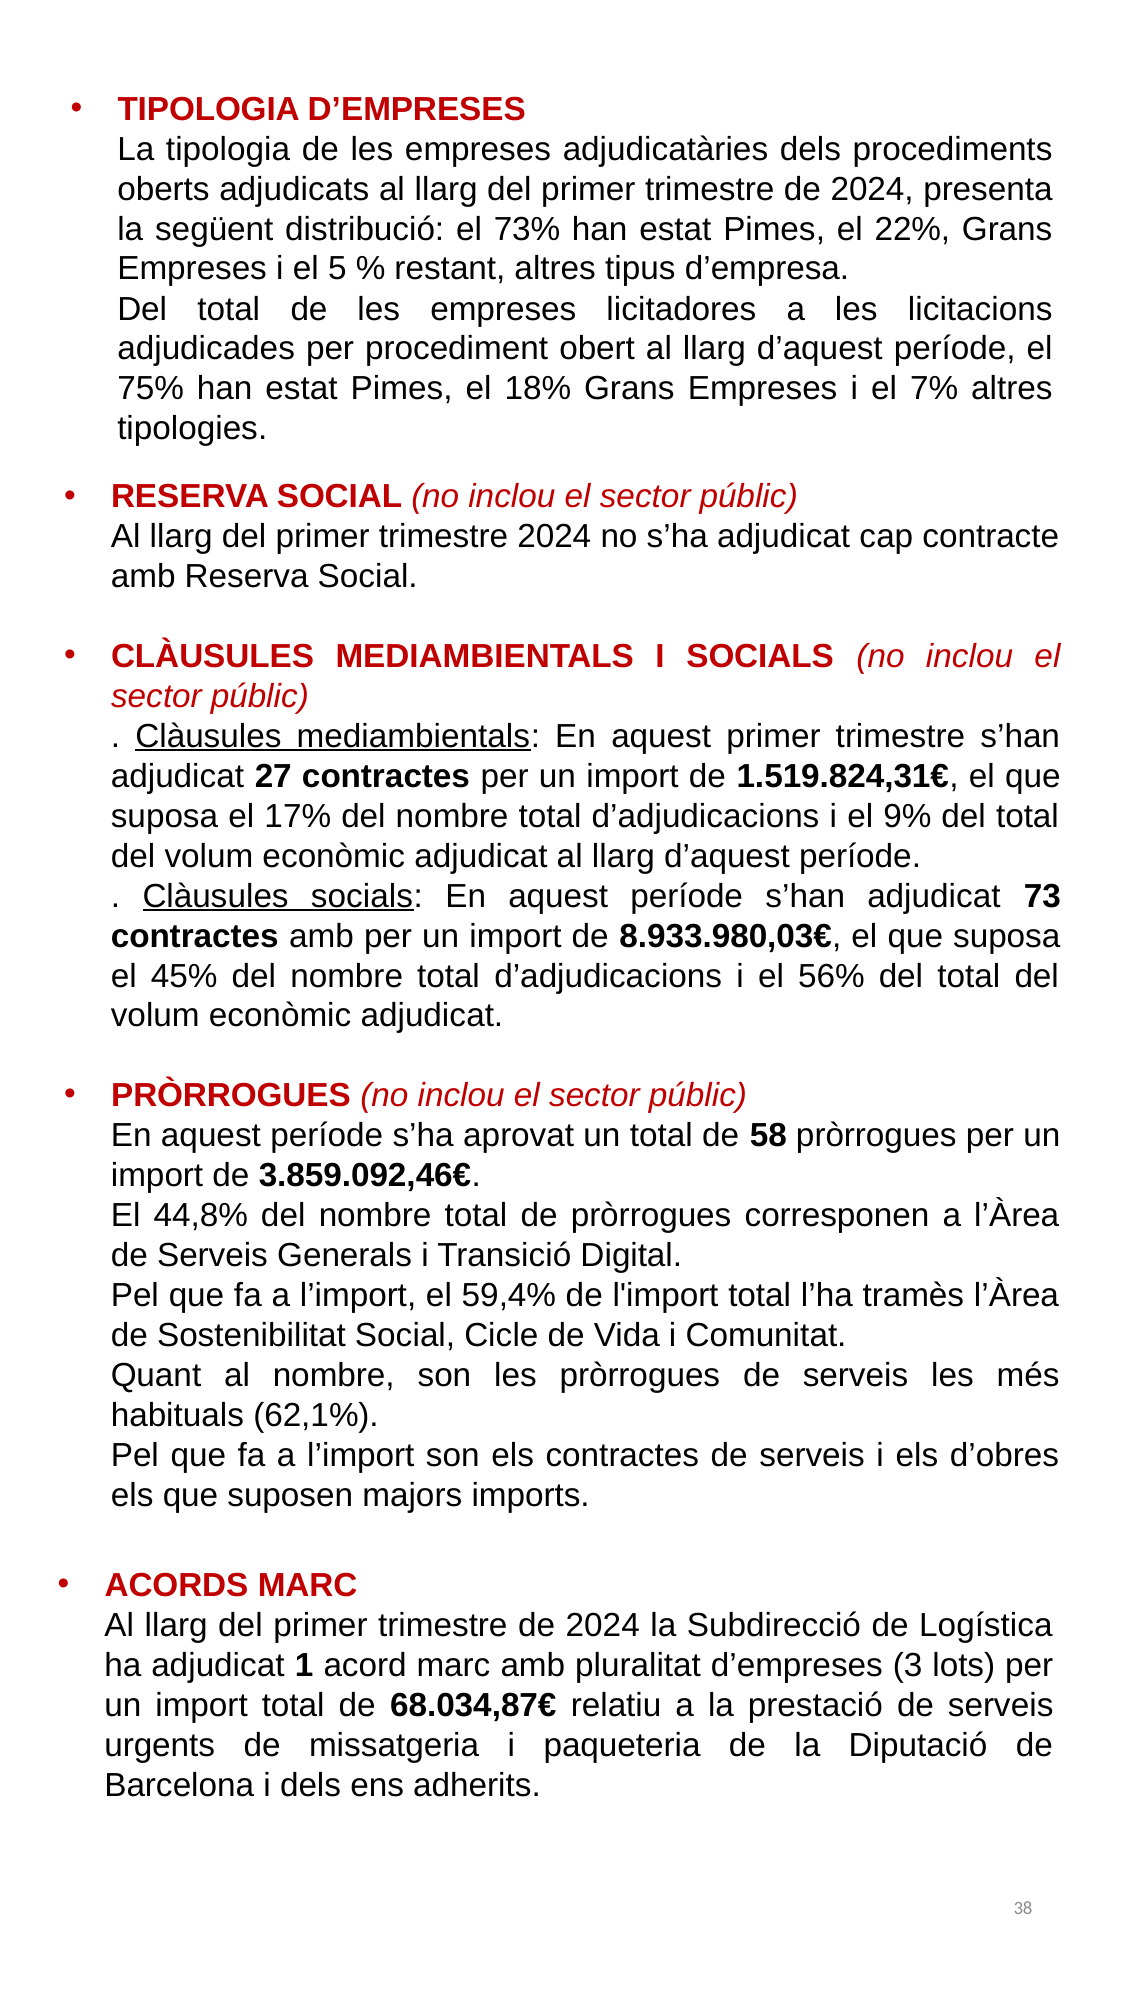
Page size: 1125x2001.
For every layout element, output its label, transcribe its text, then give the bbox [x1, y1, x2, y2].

text_box RESERVA SOCIAL (no inclou el sector públic) Al llarg del primer trimestre 2024 no s’ha adjudicat cap contracte amb Reserva Social. CLÀUSULES MEDIAMBIENTALS I SOCIALS (no inclou el sector públic) . Clàusules mediambientals: En aquest primer trimestre s’han adjudicat 27 contractes per un import de 1.519.824,31€, el que suposa el 17% del nombre total d’adjudicacions i el 9% del total del volum econòmic adjudicat al llarg d’aquest període. . Clàusules socials: En aquest període s’han adjudicat 73 contractes amb per un import de 8.933.980,03€, el que suposa el 45% del nombre total d’adjudicacions i el 56% del total del volum econòmic adjudicat. PRÒRROGUES (no inclou el sector públic) En aquest període s’ha aprovat un total de 58 pròrrogues per un import de 3.859.092,46€. El 44,8% del nombre total de pròrrogues corresponen a l’Àrea de Serveis Generals i Transició Digital. Pel que fa a l’import, el 59,4% de l'import total l’ha tramès l’Àrea de Sostenibilitat Social, Cicle de Vida i Comunitat. Quant al nombre, son les pròrrogues de serveis les més habituals (62,1%). Pel que fa a l’import son els contractes de serveis i els d’obres els que suposen majors imports. [49, 467, 1076, 1520]
text_box ACORDS MARC Al llarg del primer trimestre de 2024 la Subdirecció de Logística ha adjudicat 1 acord marc amb pluralitat d’empreses (3 lots) per un import total de 68.034,87€ relatiu a la prestació de serveis urgents de missatgeria i paqueteria de la Diputació de Barcelona i dels ens adherits. [42, 1555, 1070, 1850]
text_box TIPOLOGIA D’EMPRESES La tipologia de les empreses adjudicatàries dels procediments oberts adjudicats al llarg del primer trimestre de 2024, presenta la següent distribució: el 73% han estat Pimes, el 22%, Grans Empreses i el 5 % restant, altres tipus d’empresa. Del total de les empreses licitadores a les licitacions adjudicades per procediment obert al llarg d’aquest període, el 75% han estat Pimes, el 18% Grans Empreses i el 7% altres tipologies. [55, 39, 1069, 454]
slide_number 38 [794, 1853, 1048, 1961]
